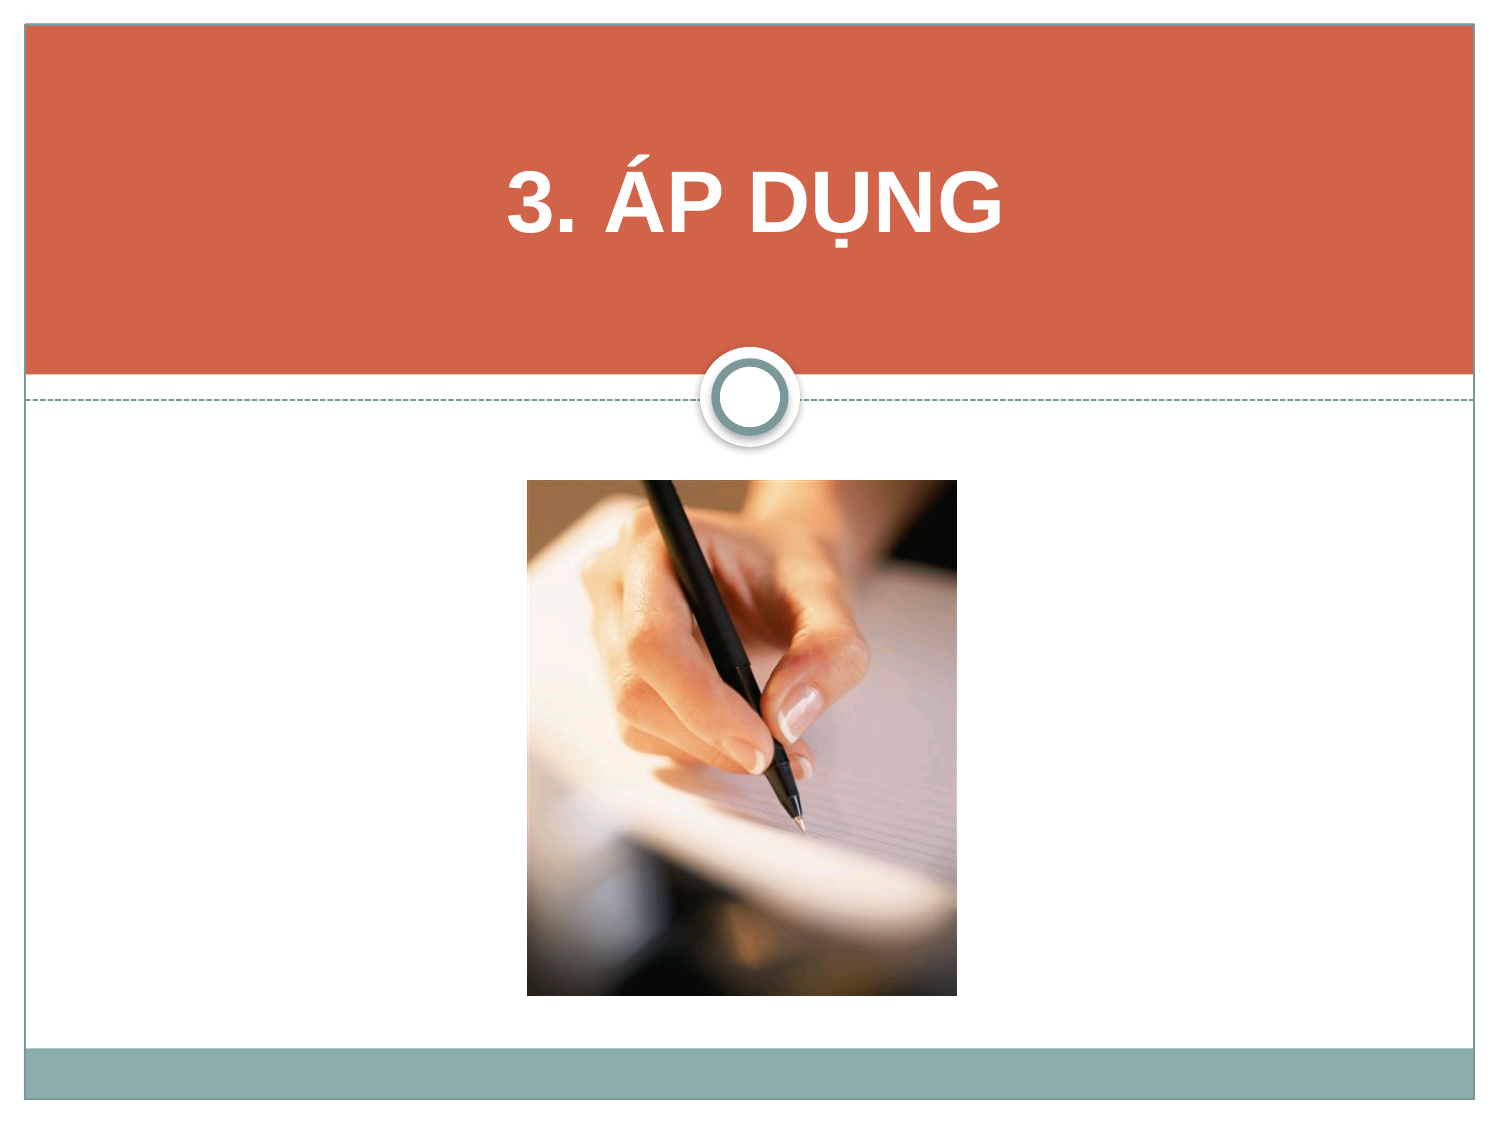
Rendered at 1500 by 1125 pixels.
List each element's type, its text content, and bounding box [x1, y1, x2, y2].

picture [527, 480, 958, 997]
title 3. ÁP DỤNG [118, 7, 1394, 258]
